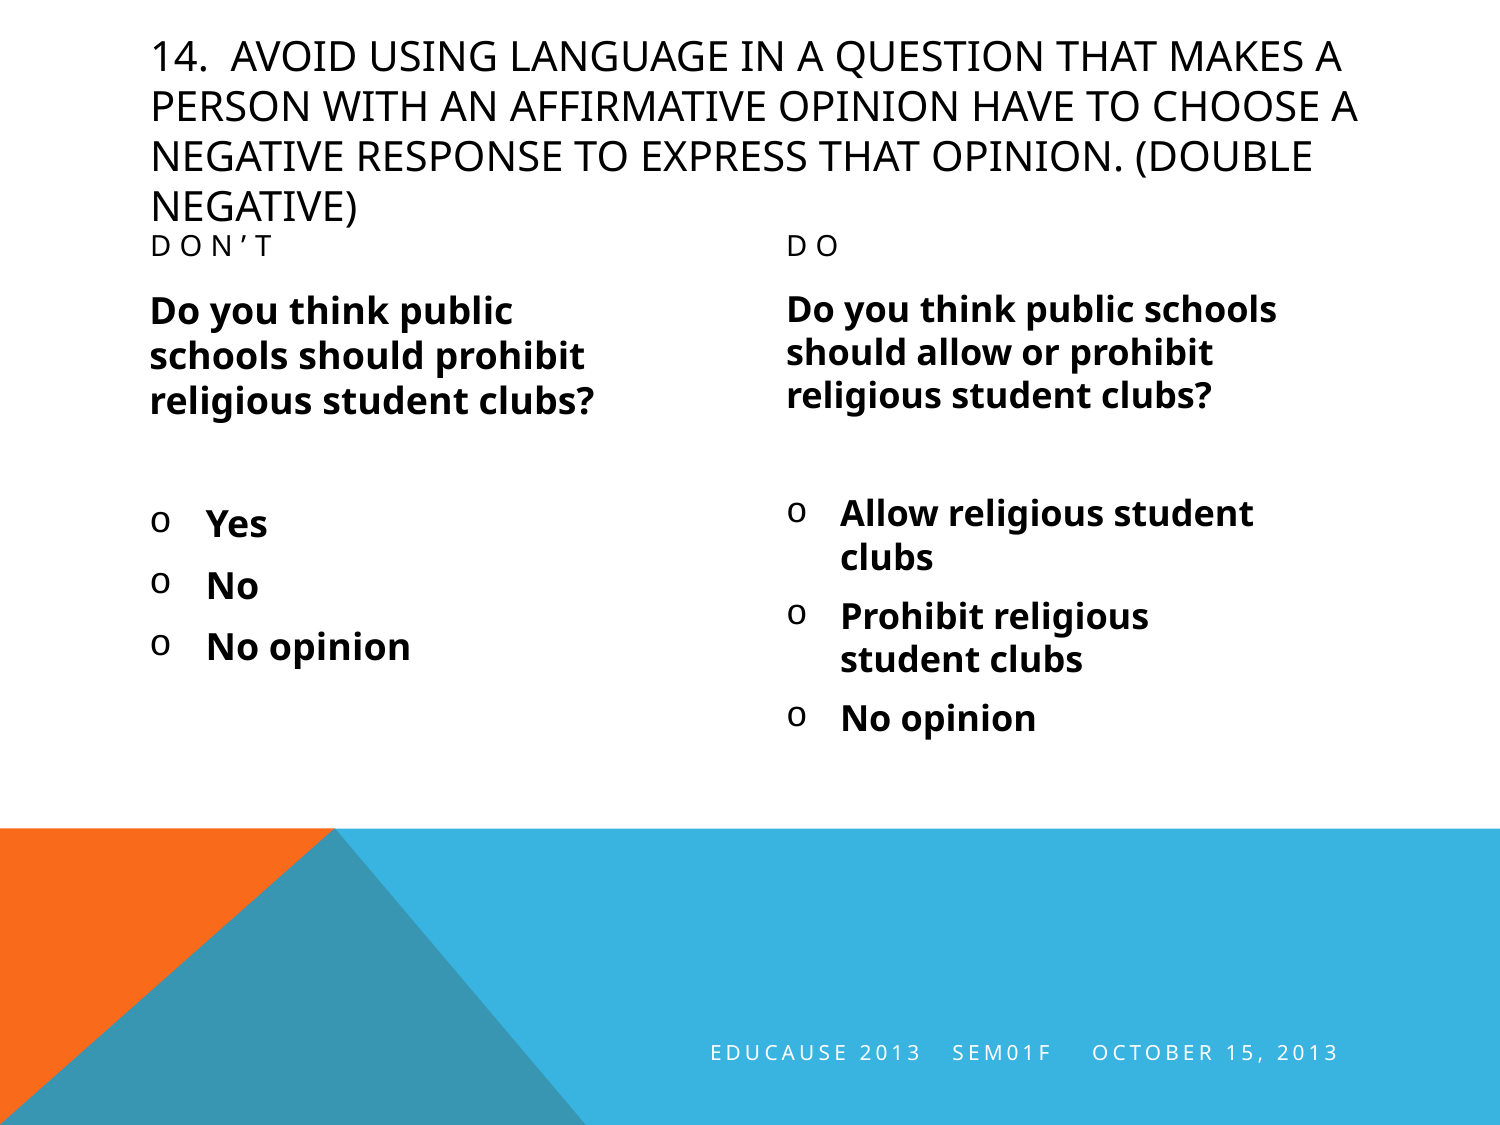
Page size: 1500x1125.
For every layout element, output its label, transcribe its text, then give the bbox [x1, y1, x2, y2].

list Do you think public schools should allow or prohibit religious student clubs? Allow religious student clubs Prohibit religious student clubs No opinion [771, 279, 1296, 790]
title 14. Avoid using language in a question that makes a person with an affirmative opinion have to choose a negative response to express that opinion. (Double negative) [135, 60, 1463, 200]
footer EDUCAUSE 2013 SEM01F October 15, 2013 [577, 1031, 1352, 1076]
list do [771, 179, 1296, 270]
list Don’t [135, 179, 660, 270]
list Do you think public schools should prohibit religious student clubs? Yes No No opinion [134, 279, 660, 790]
